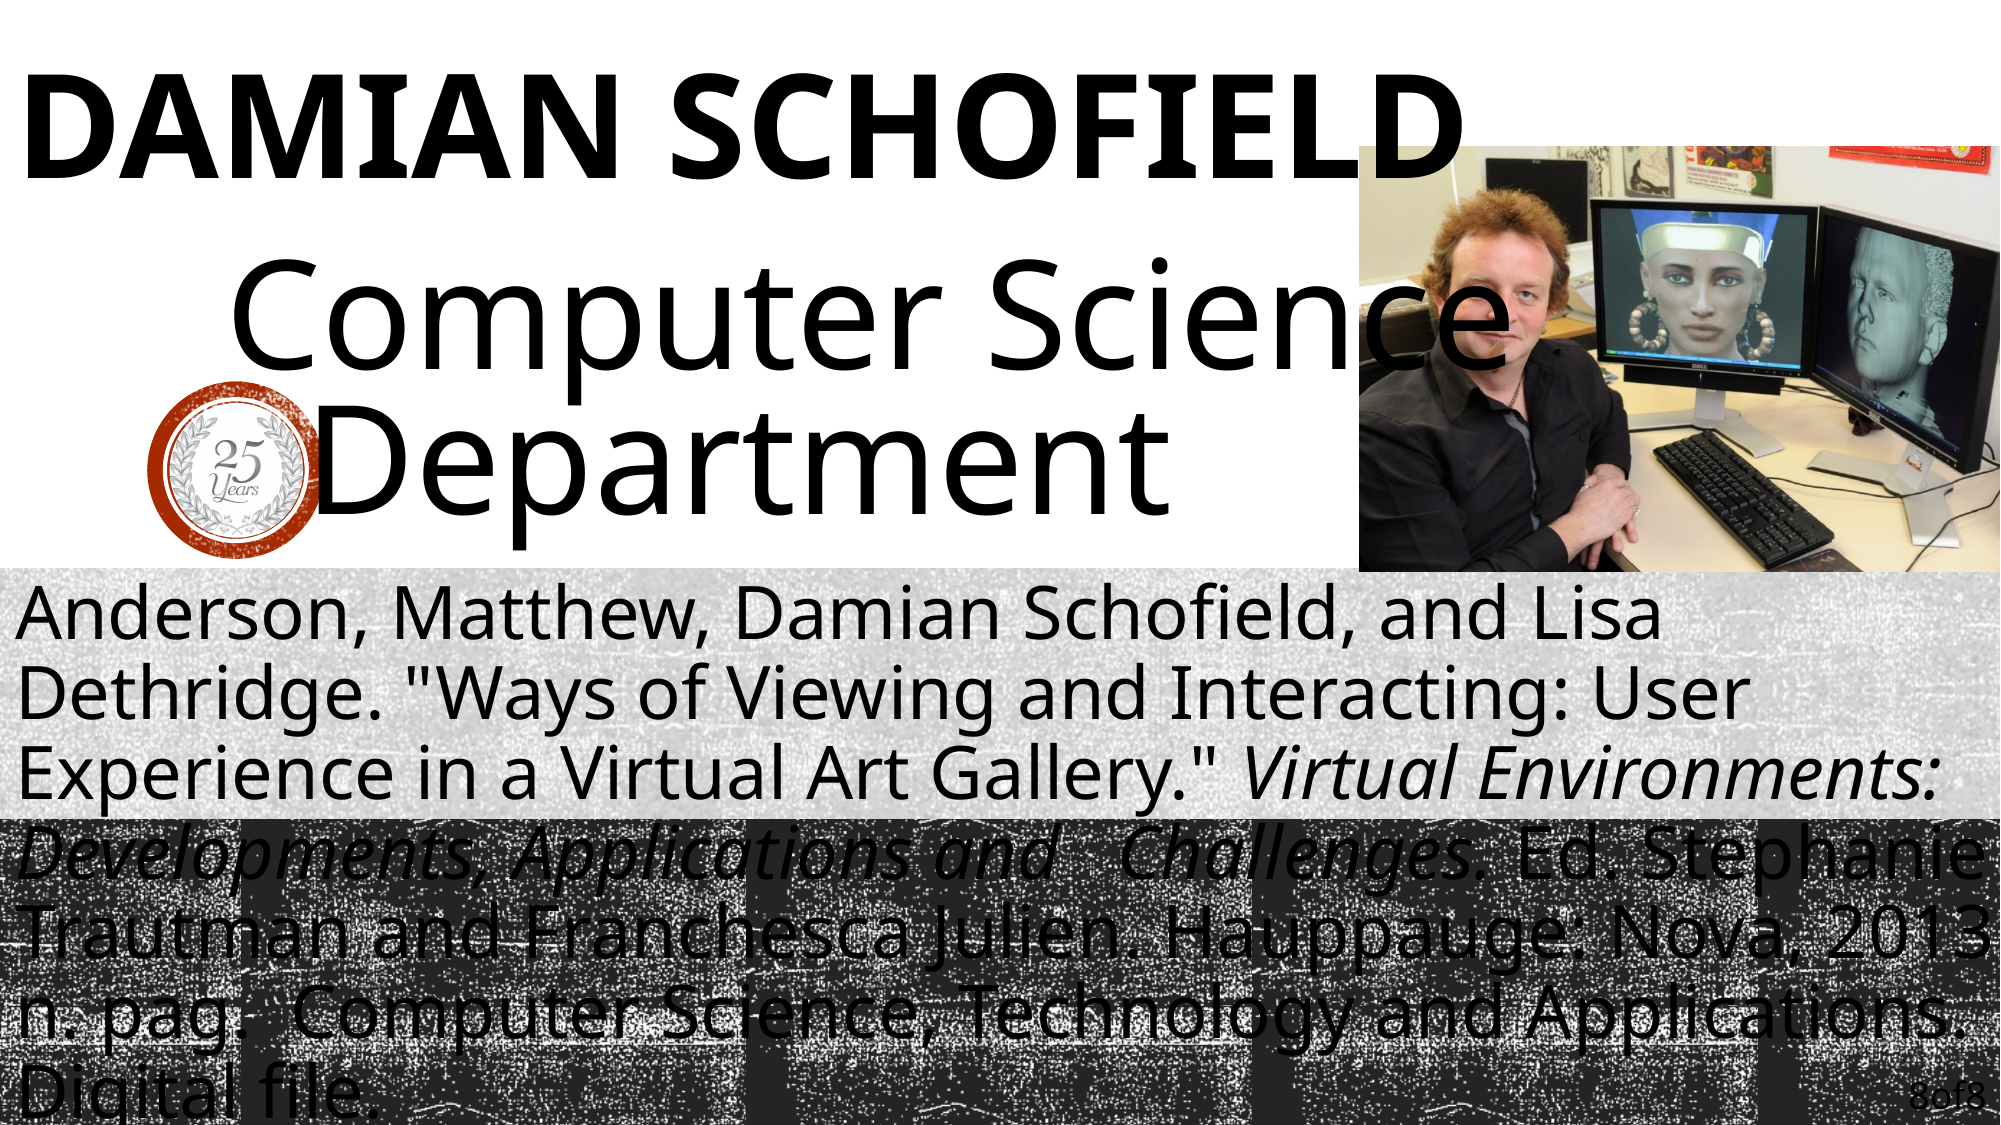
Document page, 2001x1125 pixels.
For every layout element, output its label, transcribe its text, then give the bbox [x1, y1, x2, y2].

list Computer Science Department [210, 245, 1547, 696]
picture [169, 408, 210, 533]
picture [1362, 146, 2000, 570]
text_box 8of8 [1893, 1064, 2000, 1125]
title Damian Schofield [0, 0, 1709, 263]
list Anderson, Matthew, Damian Schofield, and Lisa Dethridge. "Ways of Viewing and Interacting: User Experience in a Virtual Art Gallery." Virtual Environments: Developments, Applications and Challenges. Ed. Stephanie Trautman and Franchesca Julien. Hauppauge: Nova, 2013. n. pag. Computer Science, Technology and Applications. Digital file. [0, 568, 2000, 1125]
